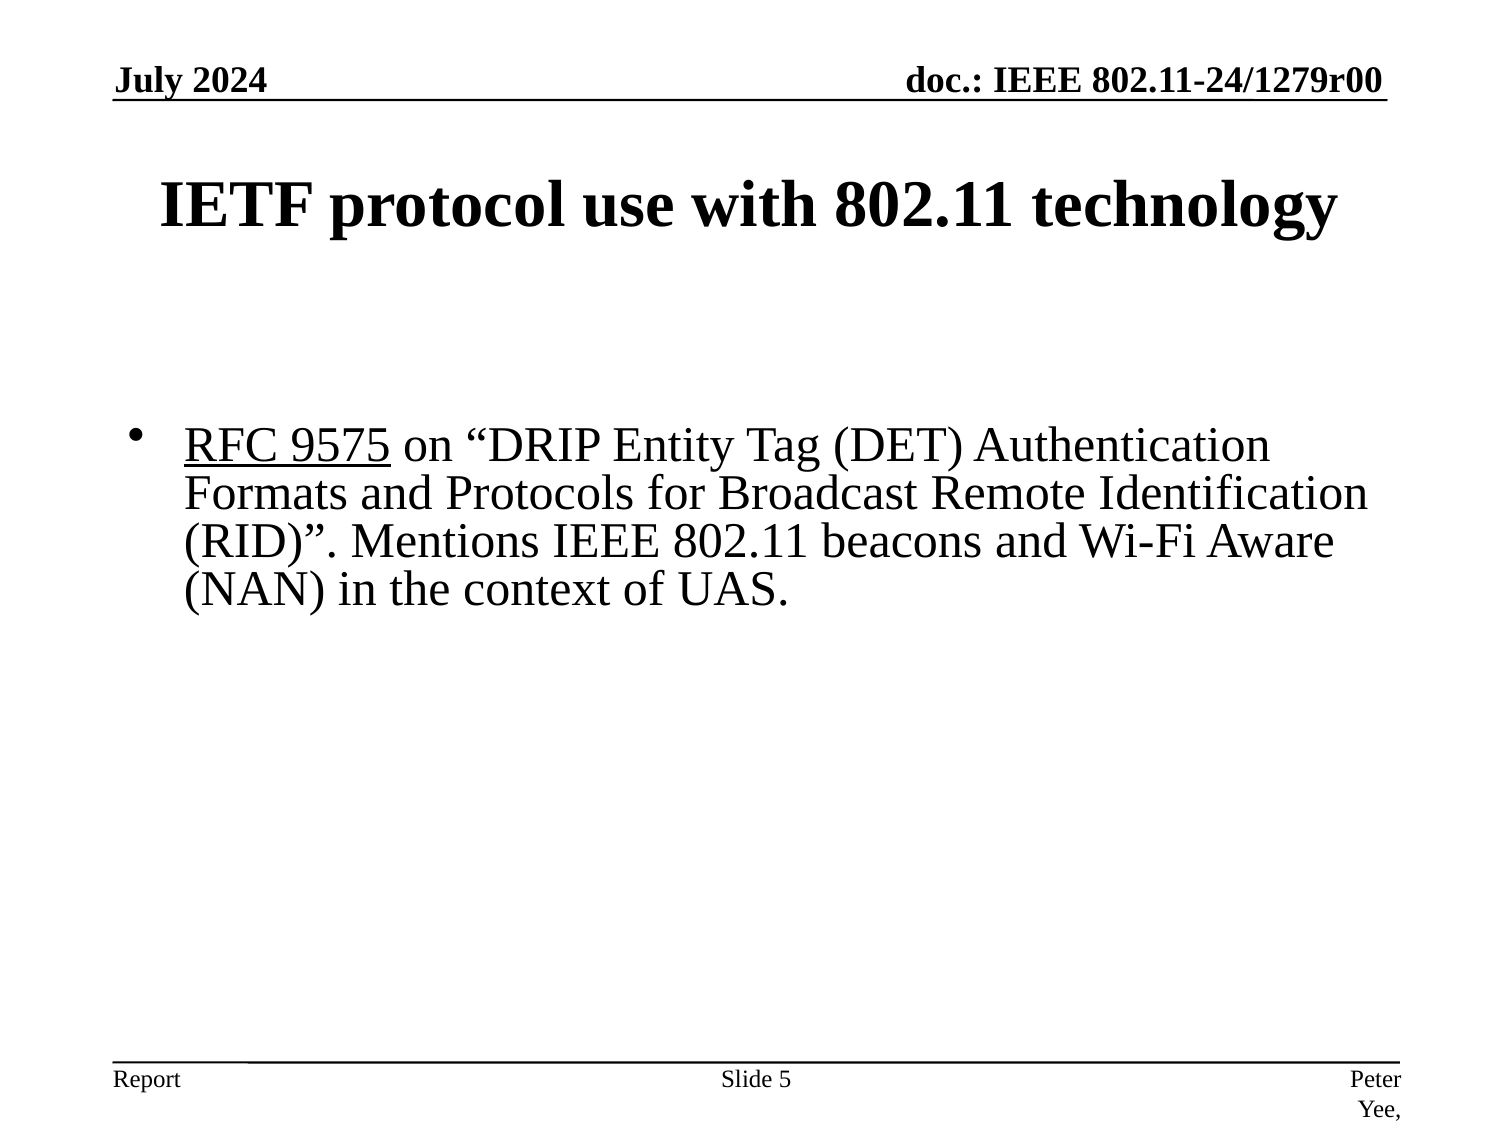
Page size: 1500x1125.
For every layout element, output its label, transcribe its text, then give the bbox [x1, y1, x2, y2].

footer Peter Yee, AKAYLA [1325, 1062, 1402, 1093]
title IETF protocol use with 802.11 technology [112, 112, 1388, 288]
slide_number Slide 5 [712, 1062, 800, 1093]
list RFC 9575 on “DRIP Entity Tag (DET) Authentication Formats and Protocols for Broadcast Remote Identification (RID)”. Mentions IEEE 802.11 beacons and Wi-Fi Aware (NAN) in the context of UAS. [112, 324, 1388, 1000]
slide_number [114, 54, 425, 100]
